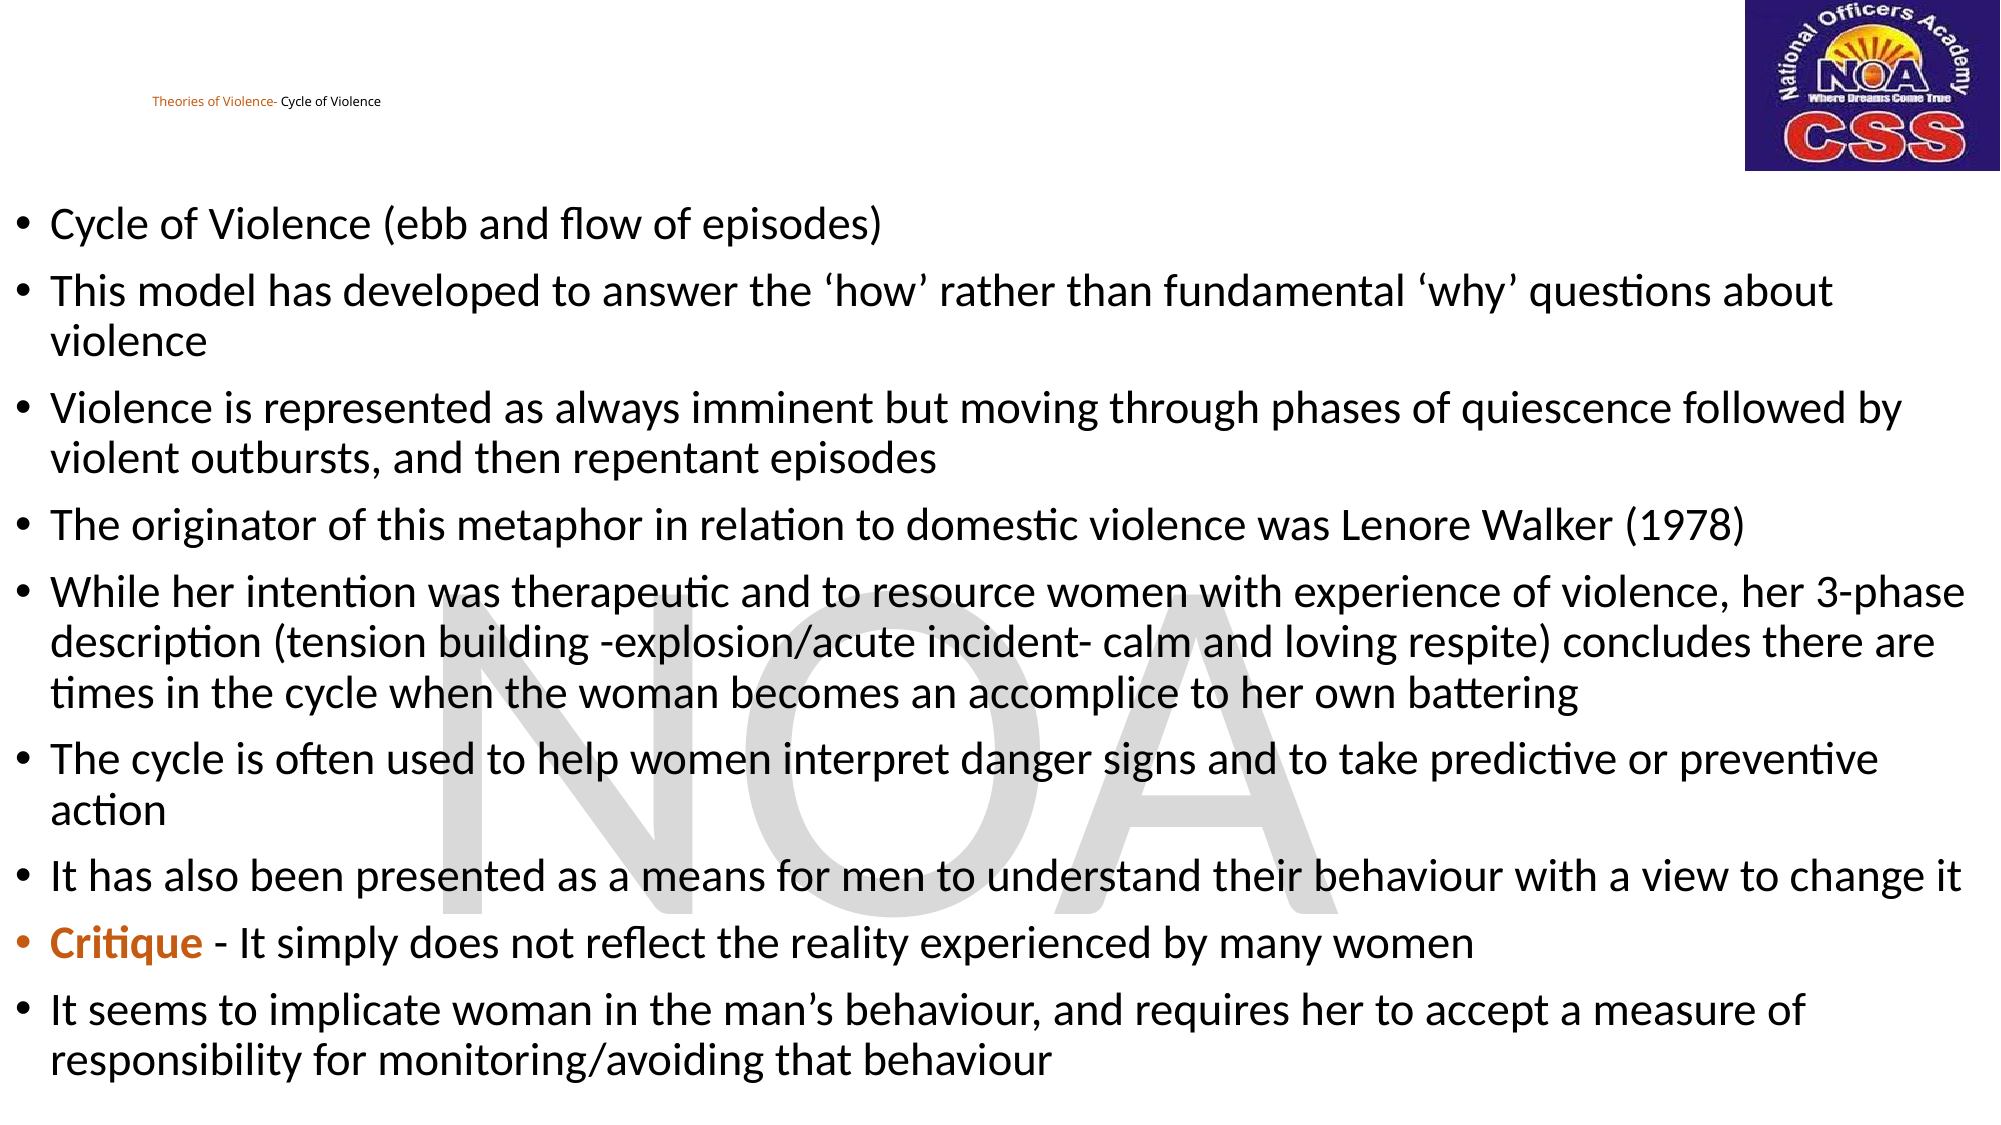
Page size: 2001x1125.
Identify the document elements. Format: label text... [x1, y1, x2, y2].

list Cycle of Violence (ebb and flow of episodes) This model has developed to answer the ‘how’ rather than fundamental ‘why’ questions about violence Violence is represented as always imminent but moving through phases of quiescence followed by violent outbursts, and then repentant episodes The originator of this metaphor in relation to domestic violence was Lenore Walker (1978) While her intention was therapeutic and to resource women with experience of violence, her 3-phase description (tension building -explosion/acute incident- calm and loving respite) concludes there are times in the cycle when the woman becomes an accomplice to her own battering The cycle is often used to help women interpret danger signs and to take predictive or preventive action It has also been presented as a means for men to understand their behaviour with a view to change it Critique - It simply does not reflect the reality experienced by many women It seems to implicate woman in the man’s behaviour, and requires her to accept a measure of responsibility for monitoring/avoiding that behaviour [0, 192, 2000, 1125]
title Theories of Violence- Cycle of Violence [137, 59, 1863, 146]
picture [1745, 0, 2000, 171]
